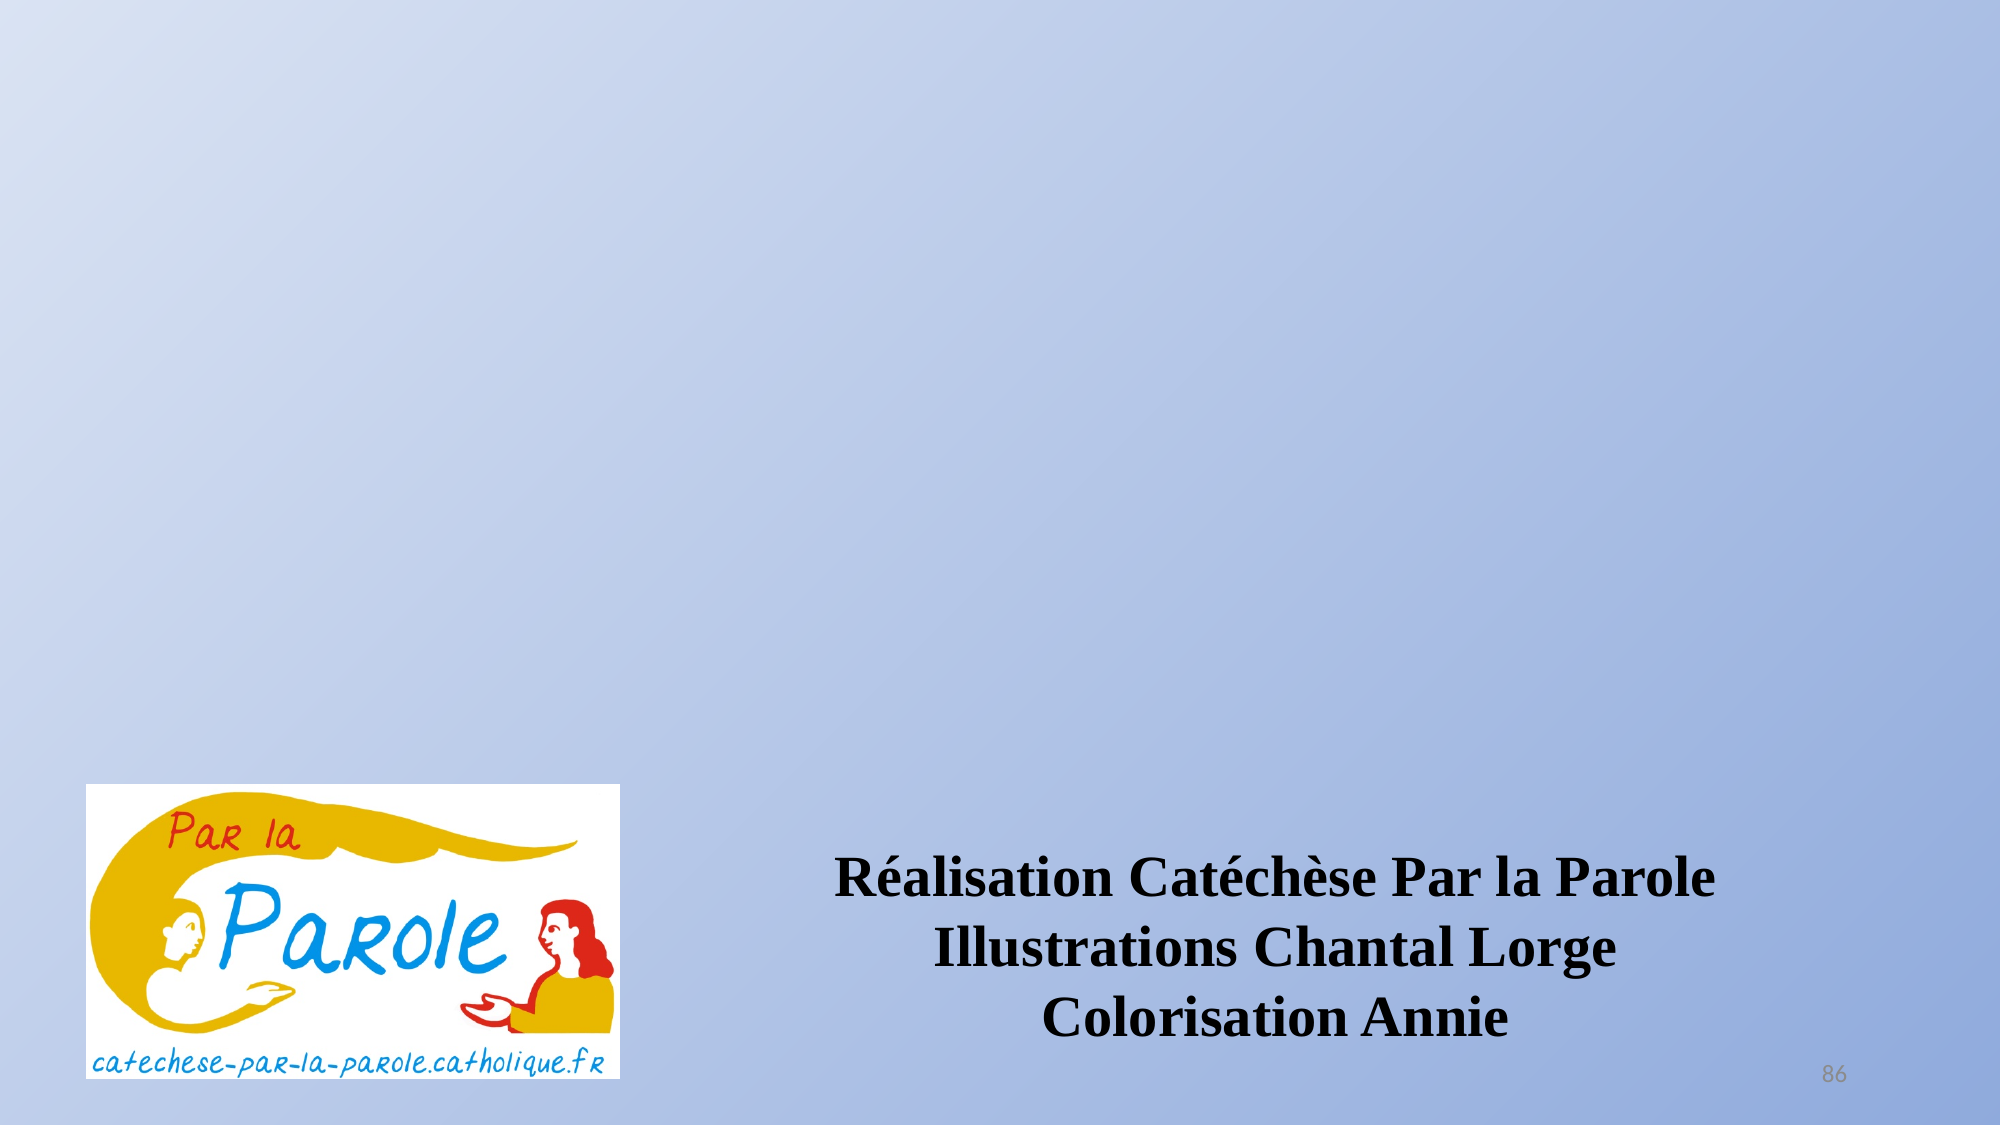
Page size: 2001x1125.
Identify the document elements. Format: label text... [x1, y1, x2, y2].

text_box Réalisation Catéchèse Par la Parole Illustrations Chantal Lorge Colorisation Annie [620, 830, 1933, 1056]
slide_number 86 [1412, 1042, 1863, 1103]
picture [86, 784, 620, 1079]
